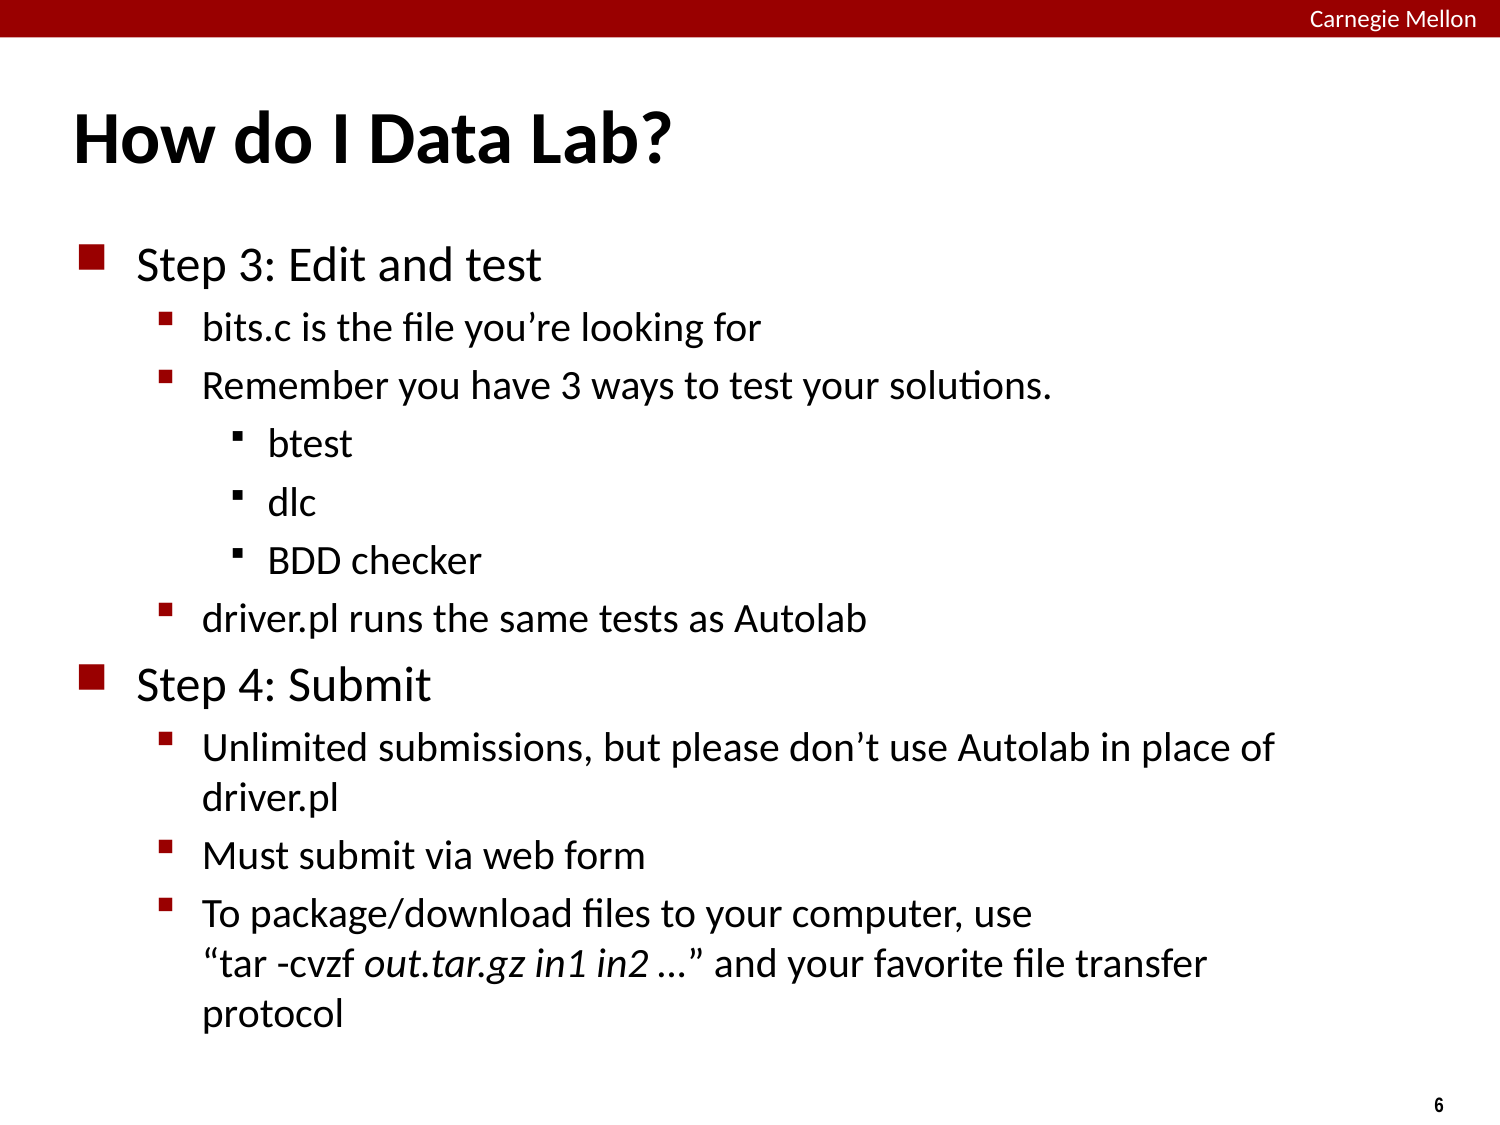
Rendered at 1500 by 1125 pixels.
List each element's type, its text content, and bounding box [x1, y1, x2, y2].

list Step 3: Edit and test bits.c is the file you’re looking for Remember you have 3 ways to test your solutions. btest dlc BDD checker driver.pl runs the same tests as Autolab Step 4: Submit Unlimited submissions, but please don’t use Autolab in place of driver.pl Must submit via web form To package/download files to your computer, use “tar -cvzf out.tar.gz in1 in2 …” and your favorite file transfer protocol [64, 223, 1361, 1040]
title How do I Data Lab? [58, 71, 1305, 197]
